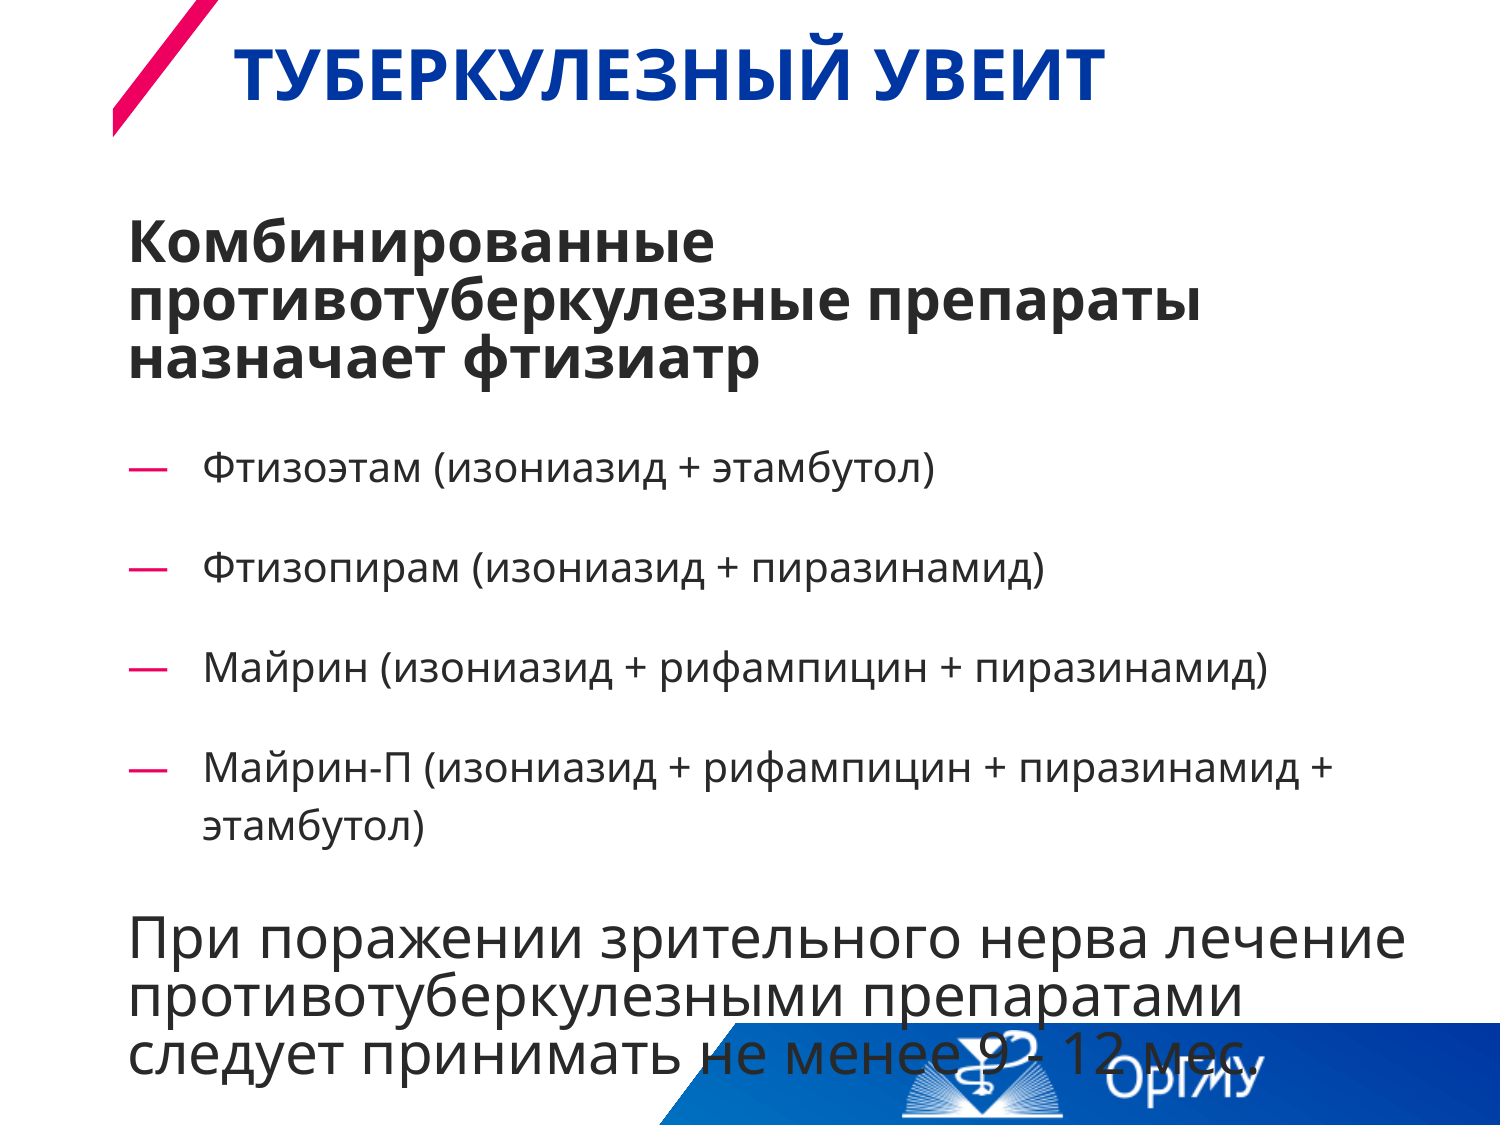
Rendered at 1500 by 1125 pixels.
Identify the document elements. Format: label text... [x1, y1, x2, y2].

list Комбинированные противотуберкулезные препараты назначает фтизиатр Фтизоэтам (изониазид + этамбутол) Фтизопирам (изониазид + пиразинамид) Майрин (изониазид + рифампицин + пиразинамид) Майрин-П (изониазид + рифампицин + пиразинамид + этамбутол) При поражении зрительного нерва лечение противотуберкулезными препаратами следует принимать не менее 9 - 12 мес. [112, 208, 1471, 915]
picture [902, 1030, 1412, 1121]
title Туберкулезный увеит [218, 27, 1500, 111]
